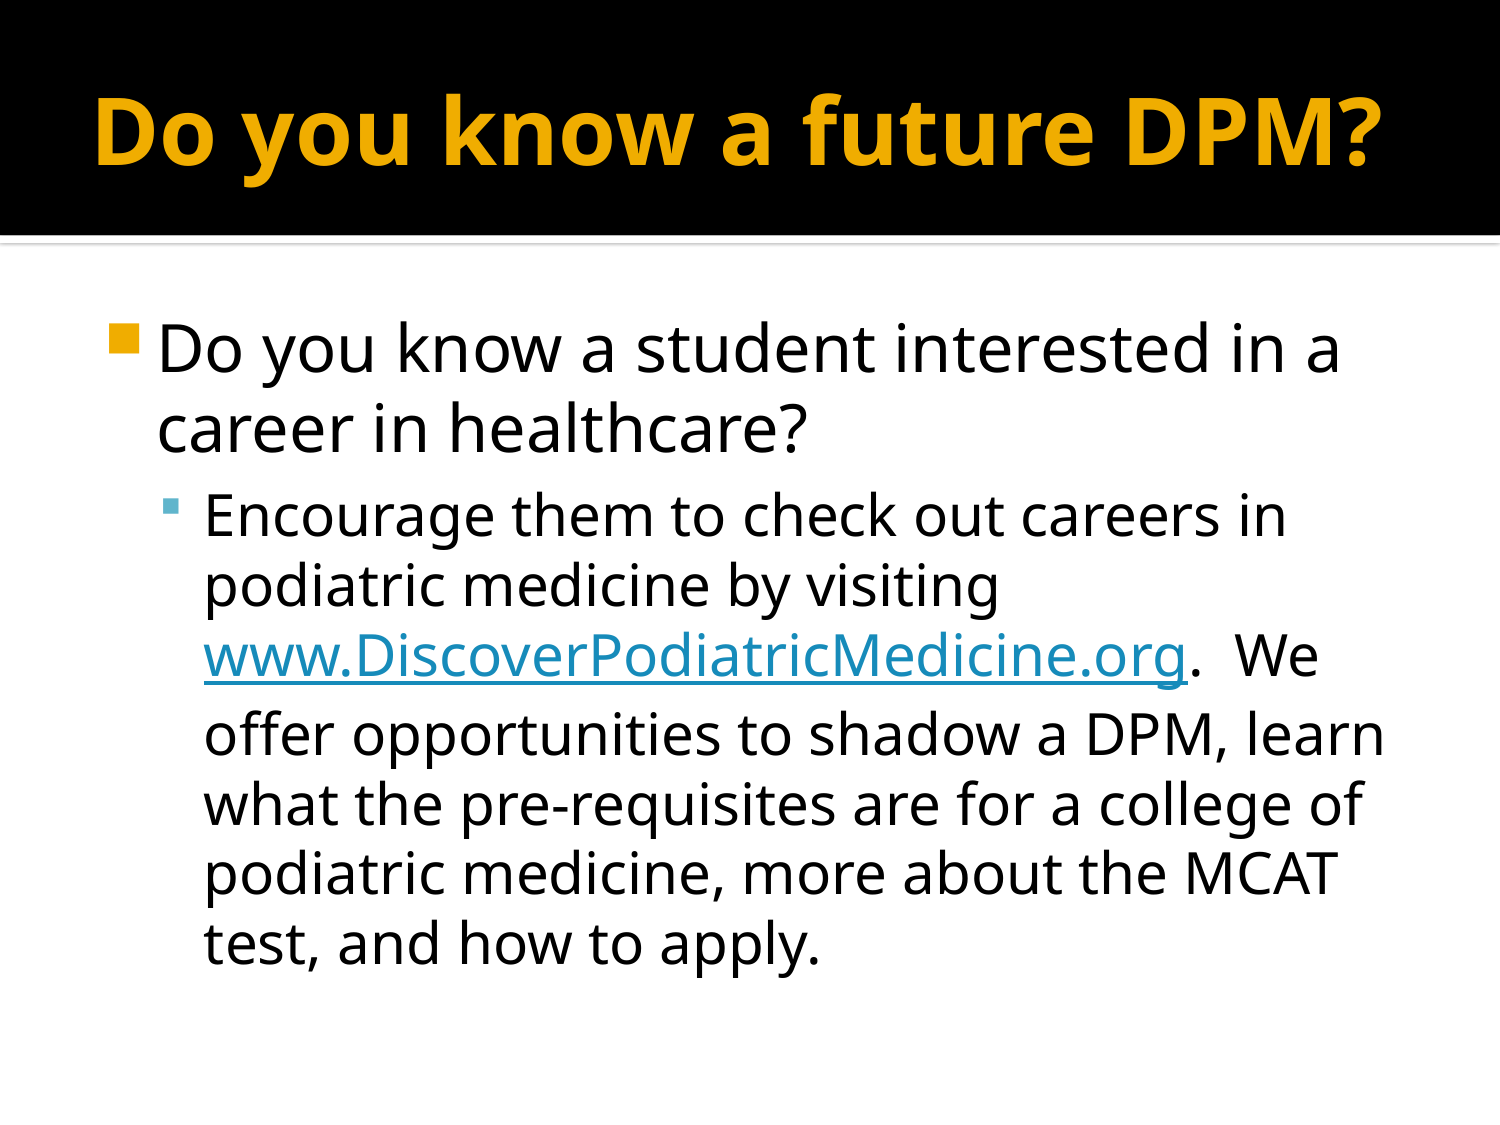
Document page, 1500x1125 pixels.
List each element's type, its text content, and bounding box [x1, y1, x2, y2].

list Do you know a student interested in a career in healthcare? Encourage them to check out careers in podiatric medicine by visiting www.DiscoverPodiatricMedicine.org. We offer opportunities to shadow a DPM, learn what the pre-requisites are for a college of podiatric medicine, more about the MCAT test, and how to apply. [75, 291, 1425, 1050]
title Do you know a future DPM? [75, 25, 1425, 231]
